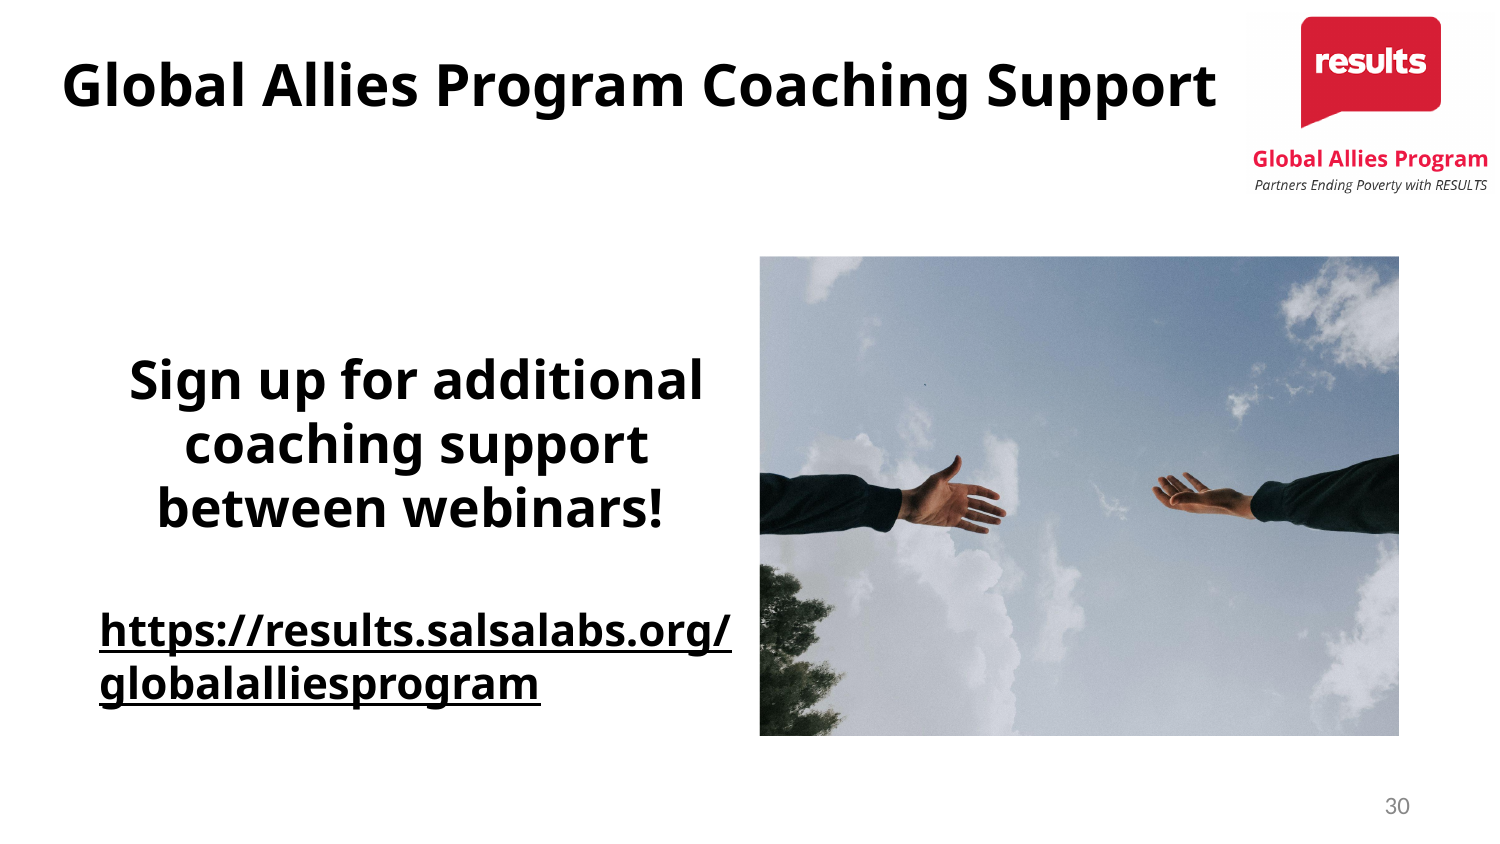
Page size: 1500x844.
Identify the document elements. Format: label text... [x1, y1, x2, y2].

title Global Allies Program Coaching Support [0, 12, 1244, 154]
list Sign up for additional coaching support between webinars! https://results.salsalabs.org/globalalliesprogram [84, 222, 750, 770]
slide_number 30 [1074, 782, 1425, 827]
picture [760, 12, 1495, 816]
